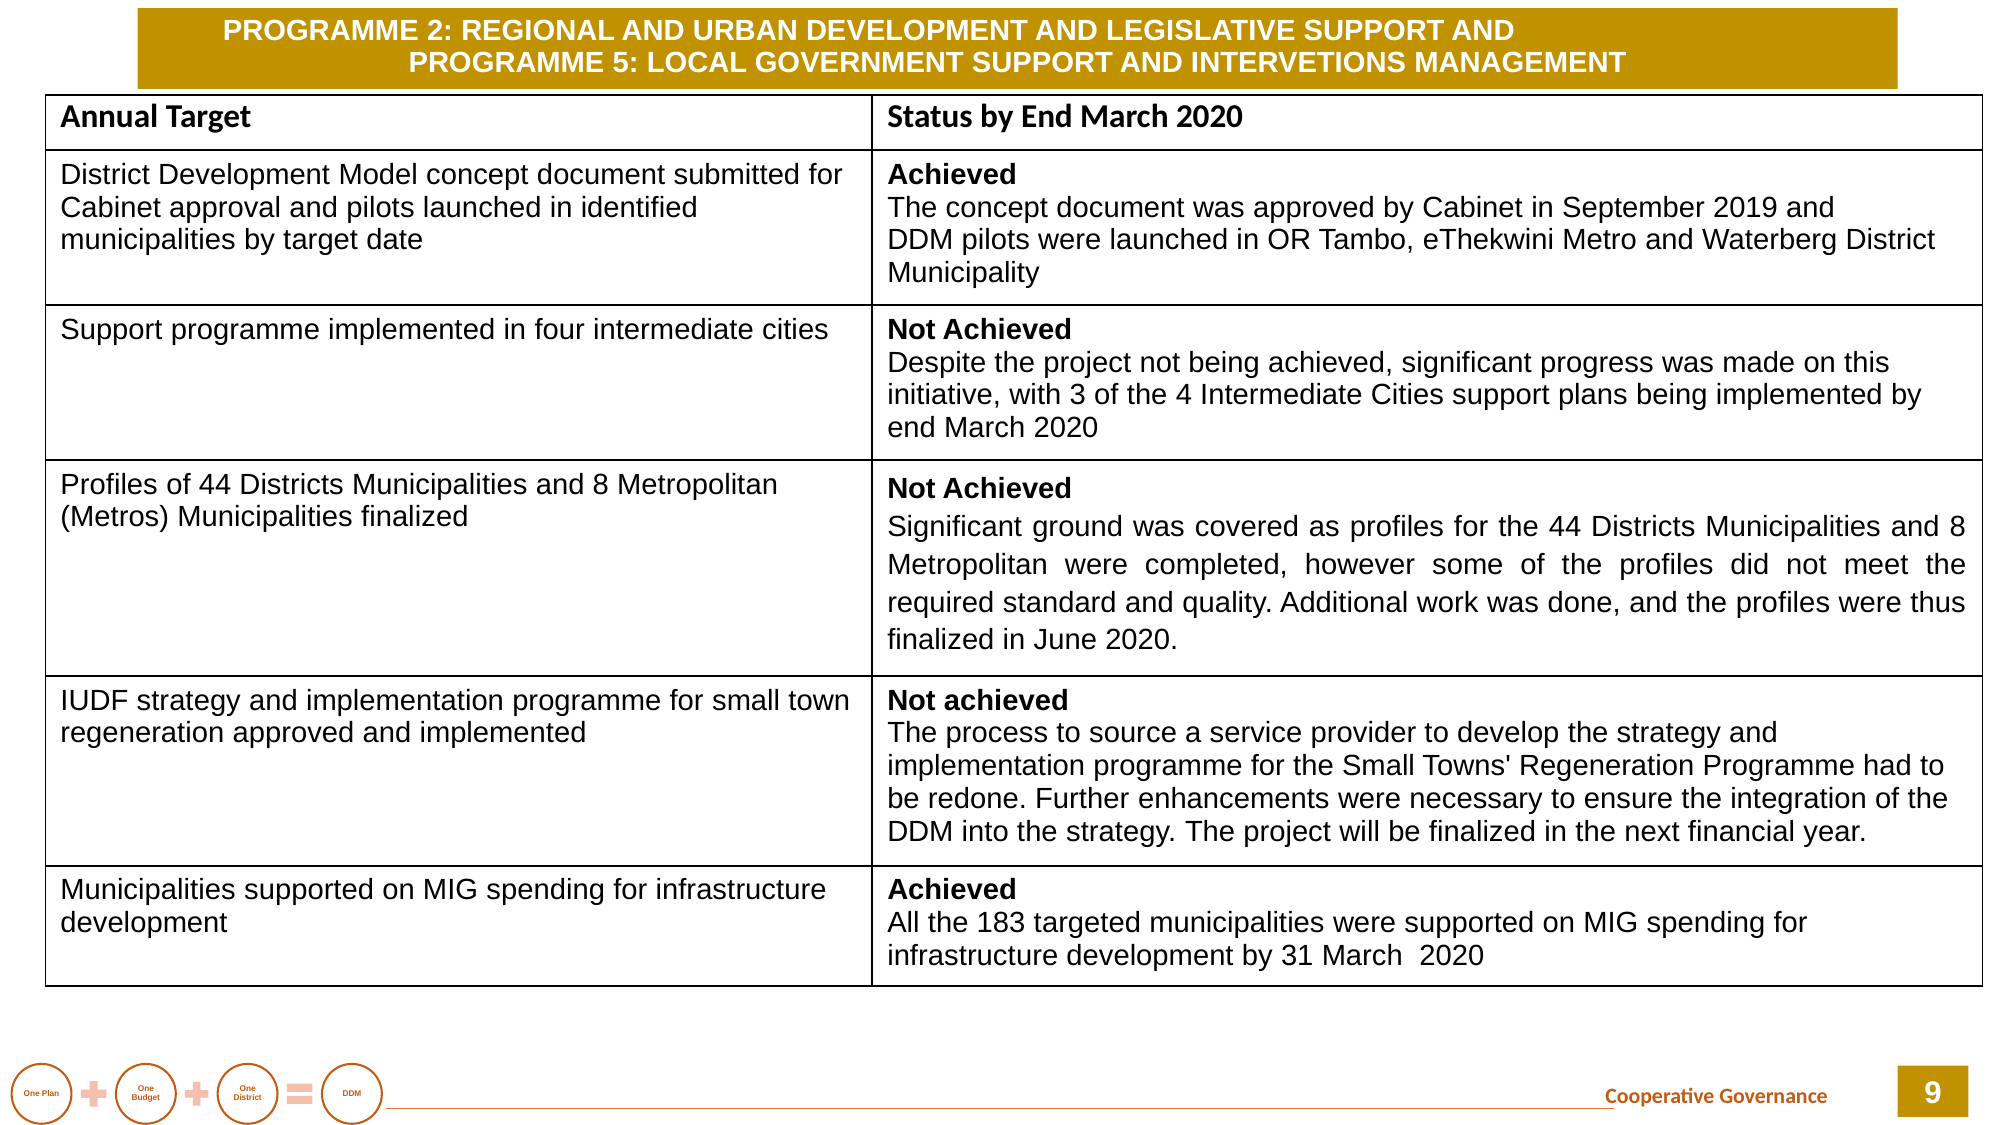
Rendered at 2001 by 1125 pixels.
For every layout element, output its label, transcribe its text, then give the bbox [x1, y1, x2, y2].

table_cell Support programme implemented in four intermediate cities [46, 306, 871, 459]
table_cell District Development Model concept document submitted for Cabinet approval and pilots launched in identified municipalities by target date [46, 151, 871, 304]
table_cell Profiles of 44 Districts Municipalities and 8 Metropolitan (Metros) Municipalities finalized [46, 461, 871, 675]
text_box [0, 1063, 1969, 1124]
table_cell Municipalities supported on MIG spending for infrastructure development [46, 867, 871, 985]
table_header Status by End March 2020 [873, 96, 1982, 149]
text_box PROGRAMME 2: REGIONAL AND URBAN DEVELOPMENT AND LEGISLATIVE SUPPORT AND PROGRAMME 5: LOCAL GOVERNMENT SUPPORT AND INTERVETIONS MANAGEMENT [137, 8, 1898, 89]
table_cell Not Achieved Significant ground was covered as profiles for the 44 Districts Municipalities and 8 Metropolitan were completed, however some of the profiles did not meet the required standard and quality. Additional work was done, and the profiles were thus finalized in June 2020. [873, 461, 1982, 675]
table_cell IUDF strategy and implementation programme for small town regeneration approved and implemented [46, 677, 871, 865]
table_cell Achieved The concept document was approved by Cabinet in September 2019 and DDM pilots were launched in OR Tambo, eThekwini Metro and Waterberg District Municipality [873, 151, 1982, 304]
table_header Annual Target [46, 96, 871, 149]
table_cell Achieved All the 183 targeted municipalities were supported on MIG spending for infrastructure development by 31 March 2020 [873, 867, 1982, 985]
table_cell Not Achieved Despite the project not being achieved, significant progress was made on this initiative, with 3 of the 4 Intermediate Cities support plans being implemented by end March 2020 [873, 306, 1982, 459]
table_cell Not achieved The process to source a service provider to develop the strategy and implementation programme for the Small Towns' Regeneration Programme had to be redone. Further enhancements were necessary to ensure the integration of the DDM into the strategy. The project will be finalized in the next financial year. [873, 677, 1982, 865]
